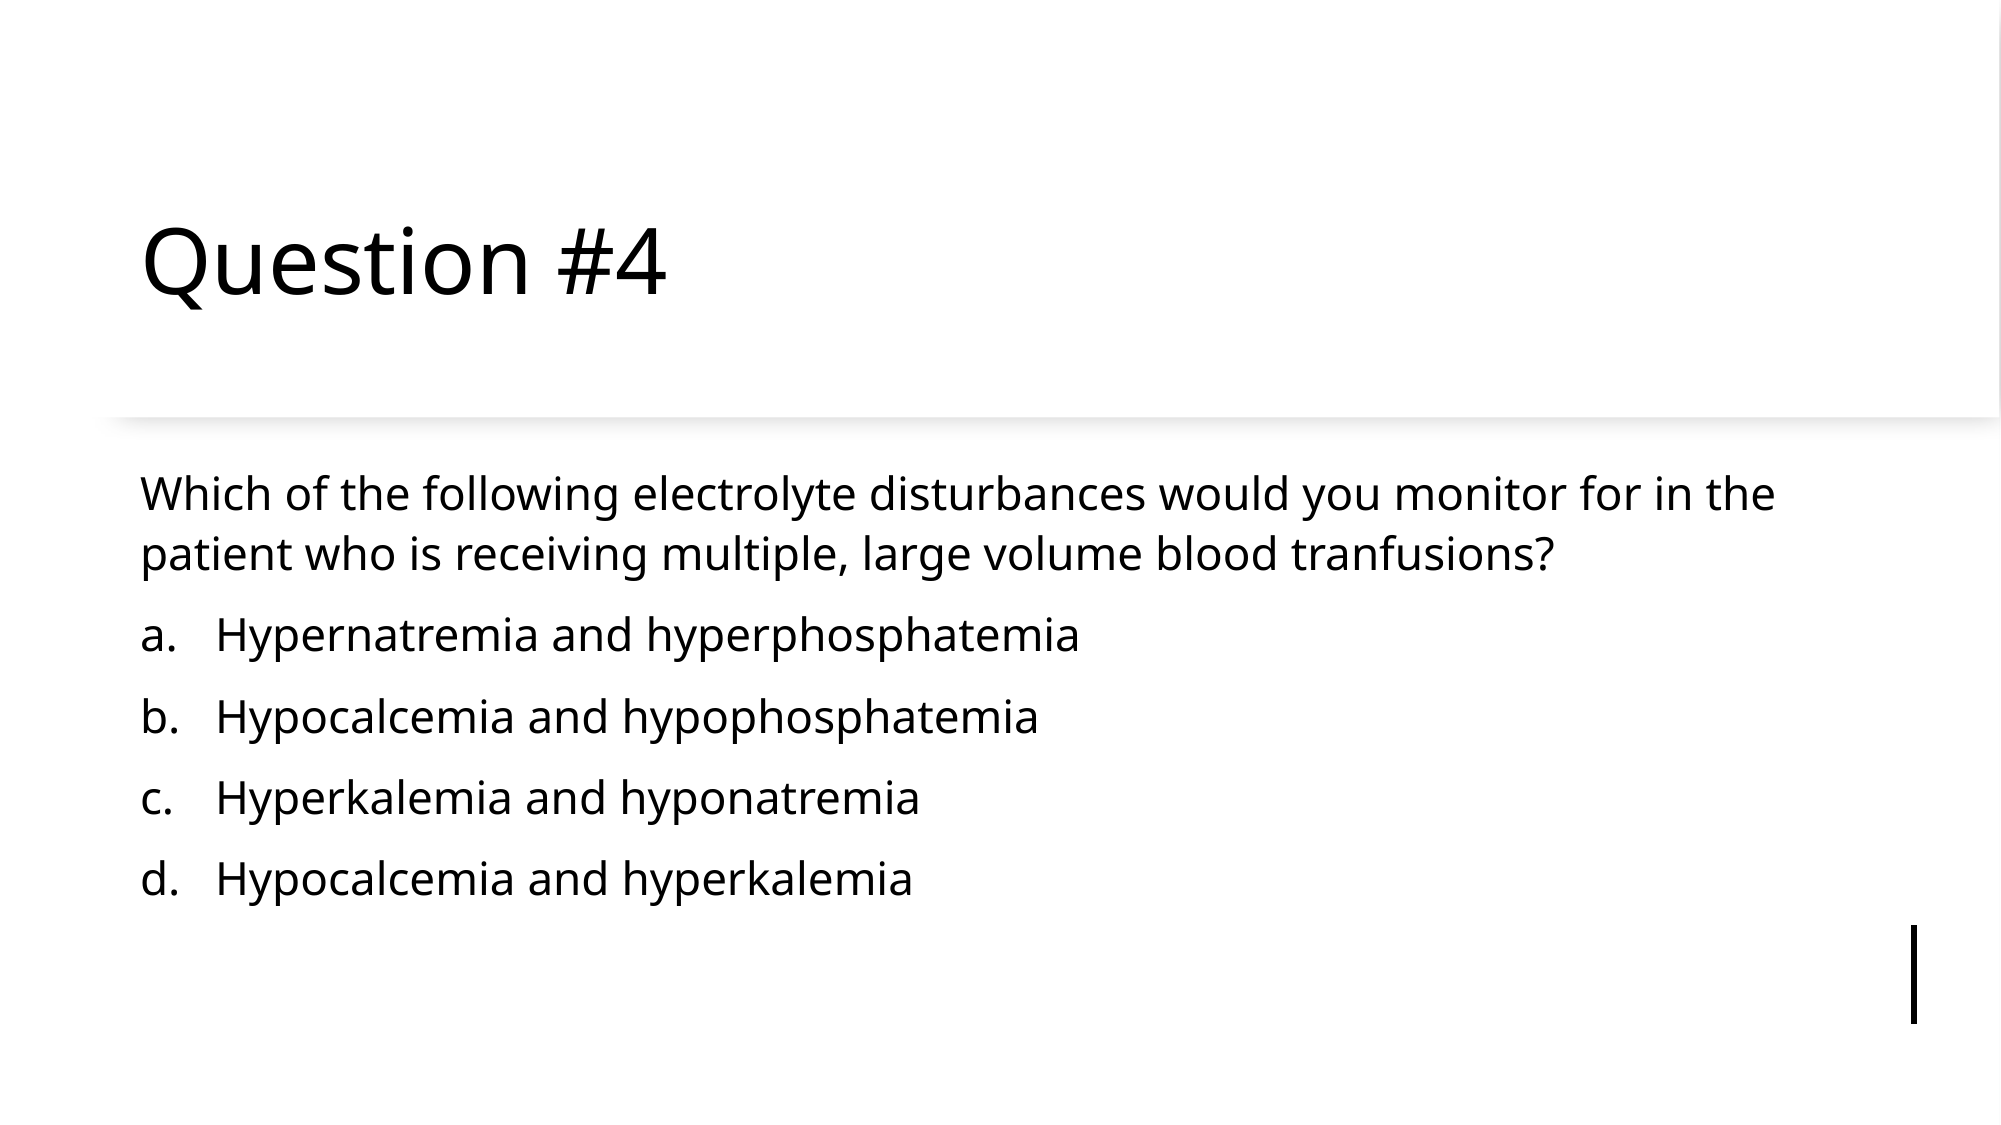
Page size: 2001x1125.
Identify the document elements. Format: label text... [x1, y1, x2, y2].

list Which of the following electrolyte disturbances would you monitor for in the patient who is receiving multiple, large volume blood tranfusions? Hypernatremia and hyperphosphatemia Hypocalcemia and hypophosphatemia Hyperkalemia and hyponatremia Hypocalcemia and hyperkalemia [124, 451, 1828, 987]
title Question #4 [124, 140, 1828, 376]
